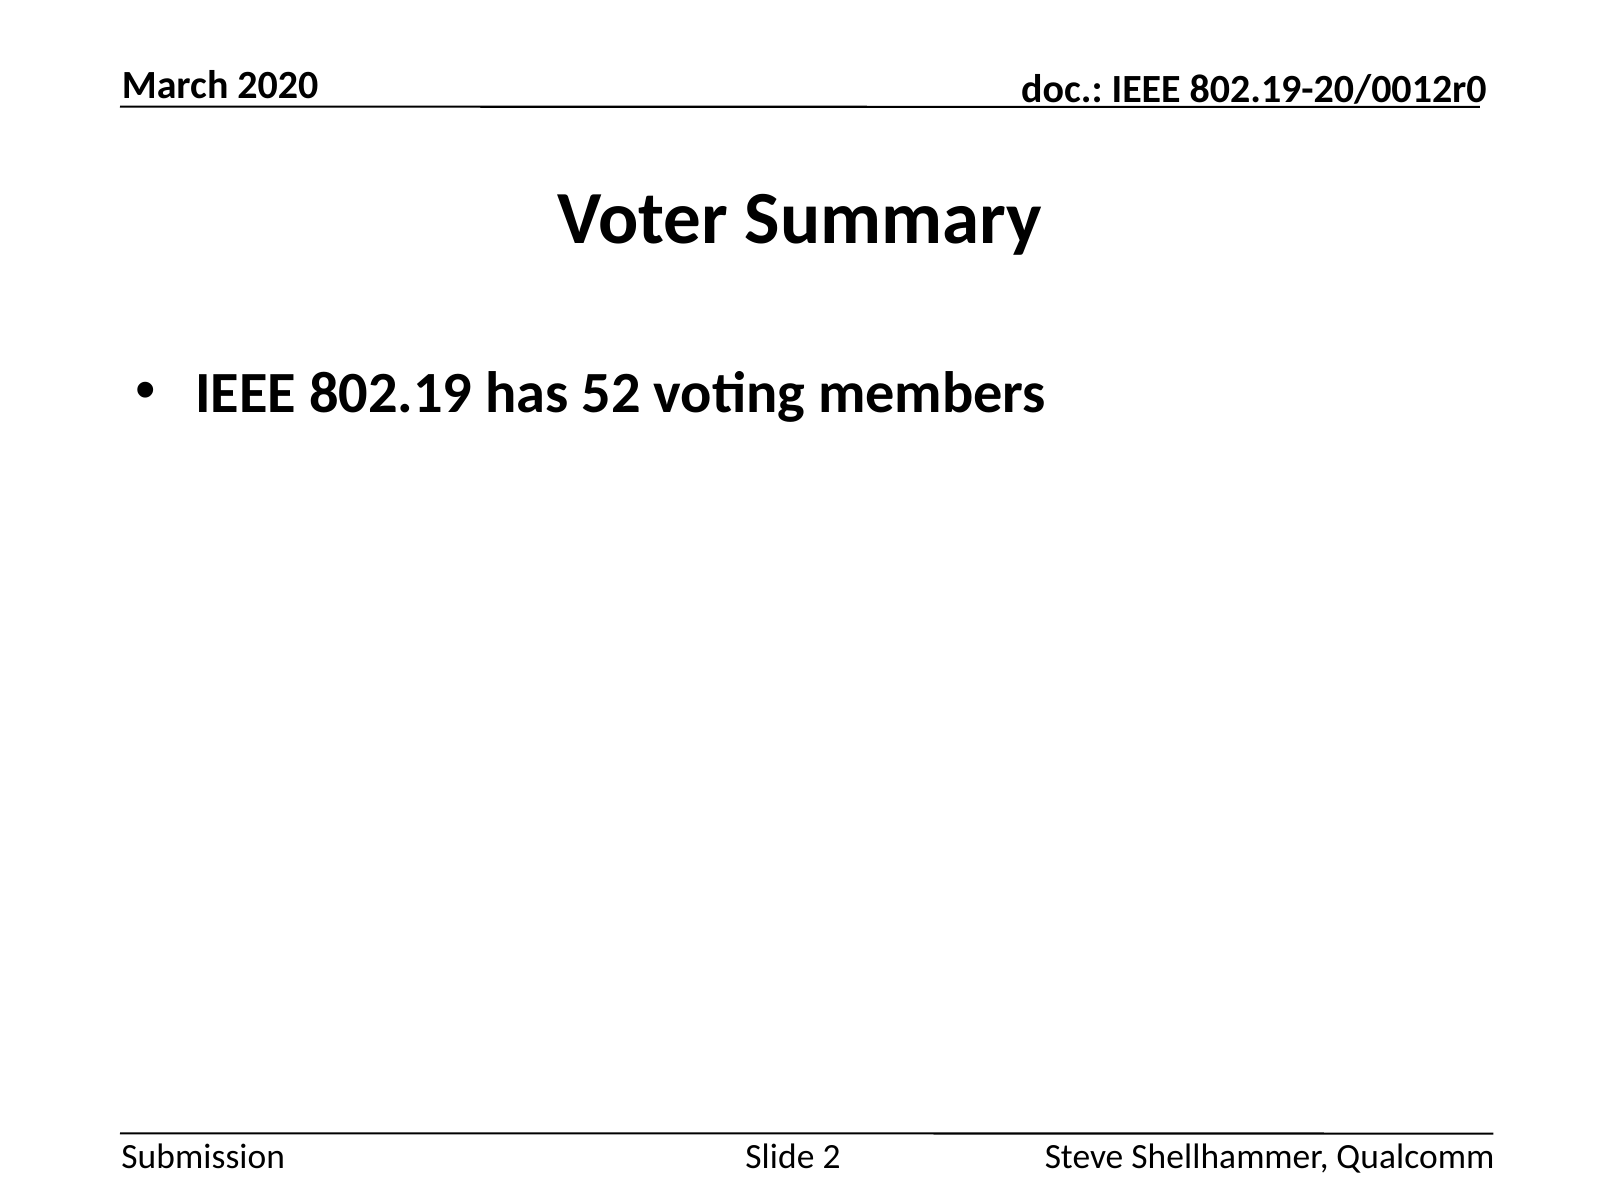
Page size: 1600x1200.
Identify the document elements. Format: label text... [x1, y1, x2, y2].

list IEEE 802.19 has 52 voting members [119, 346, 1480, 1067]
title Voter Summary [119, 119, 1480, 307]
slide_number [121, 58, 451, 107]
slide_number Slide 2 [733, 1132, 854, 1197]
footer Steve Shellhammer, Qualcomm [937, 1132, 1495, 1174]
